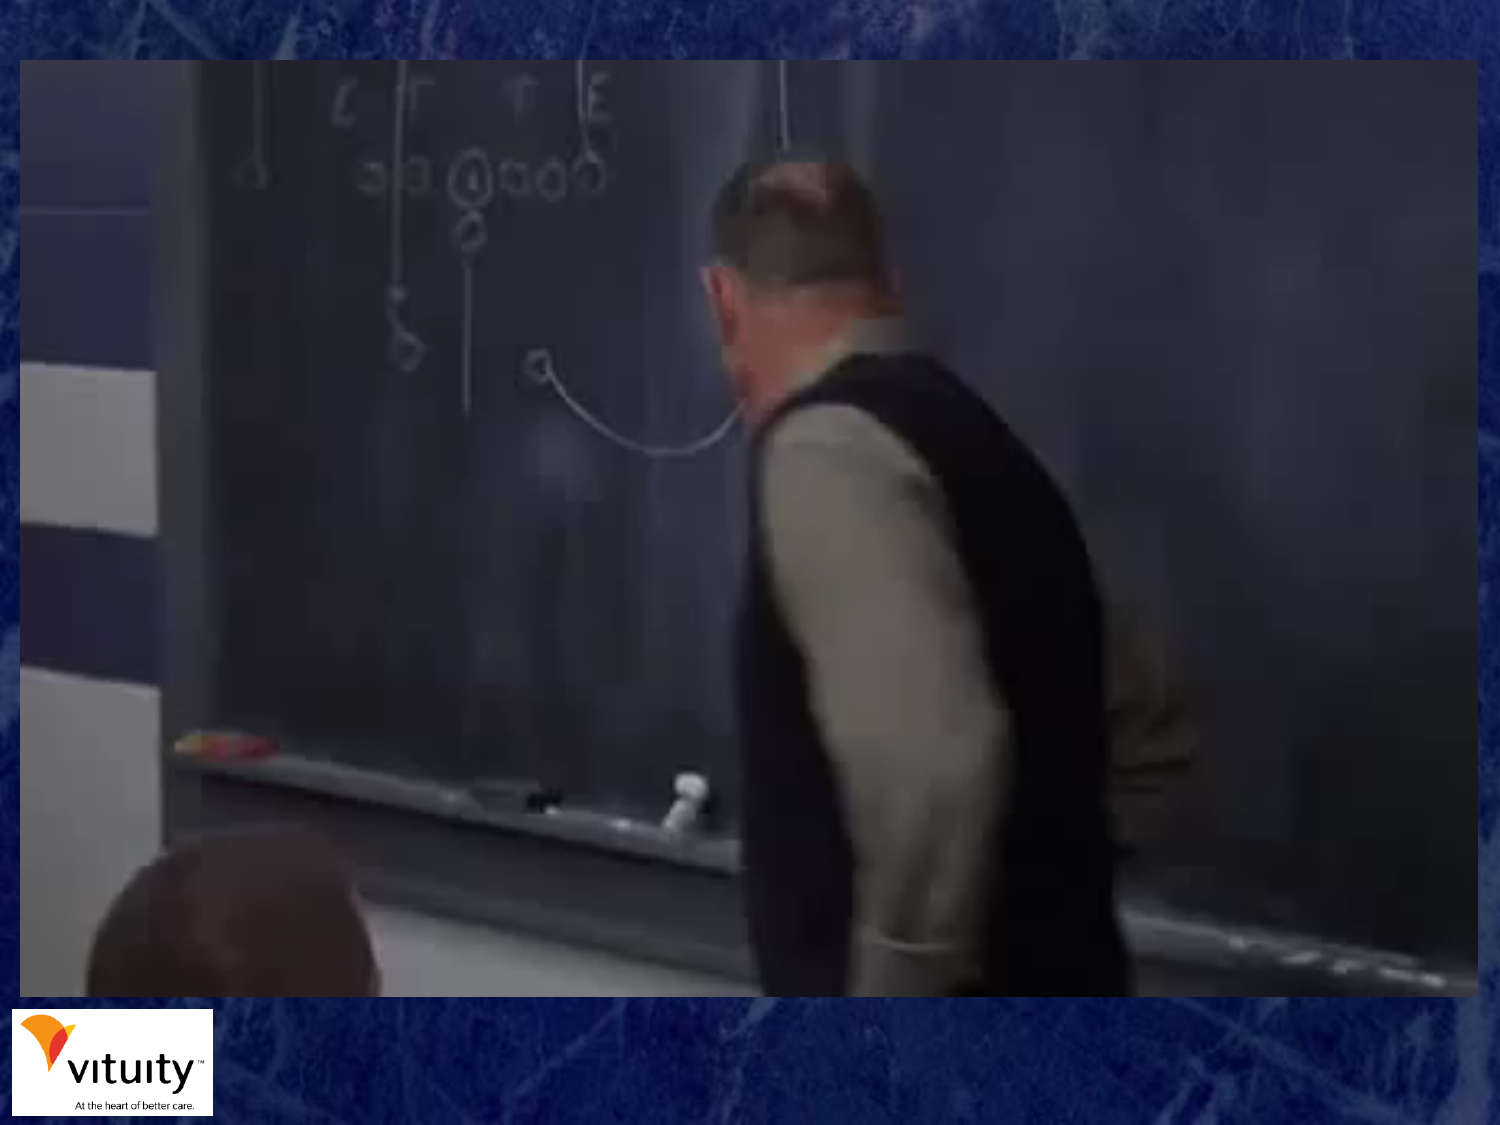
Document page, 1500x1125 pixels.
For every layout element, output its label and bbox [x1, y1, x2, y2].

picture [0, 0, 1500, 1125]
text_box [18, 59, 1479, 998]
